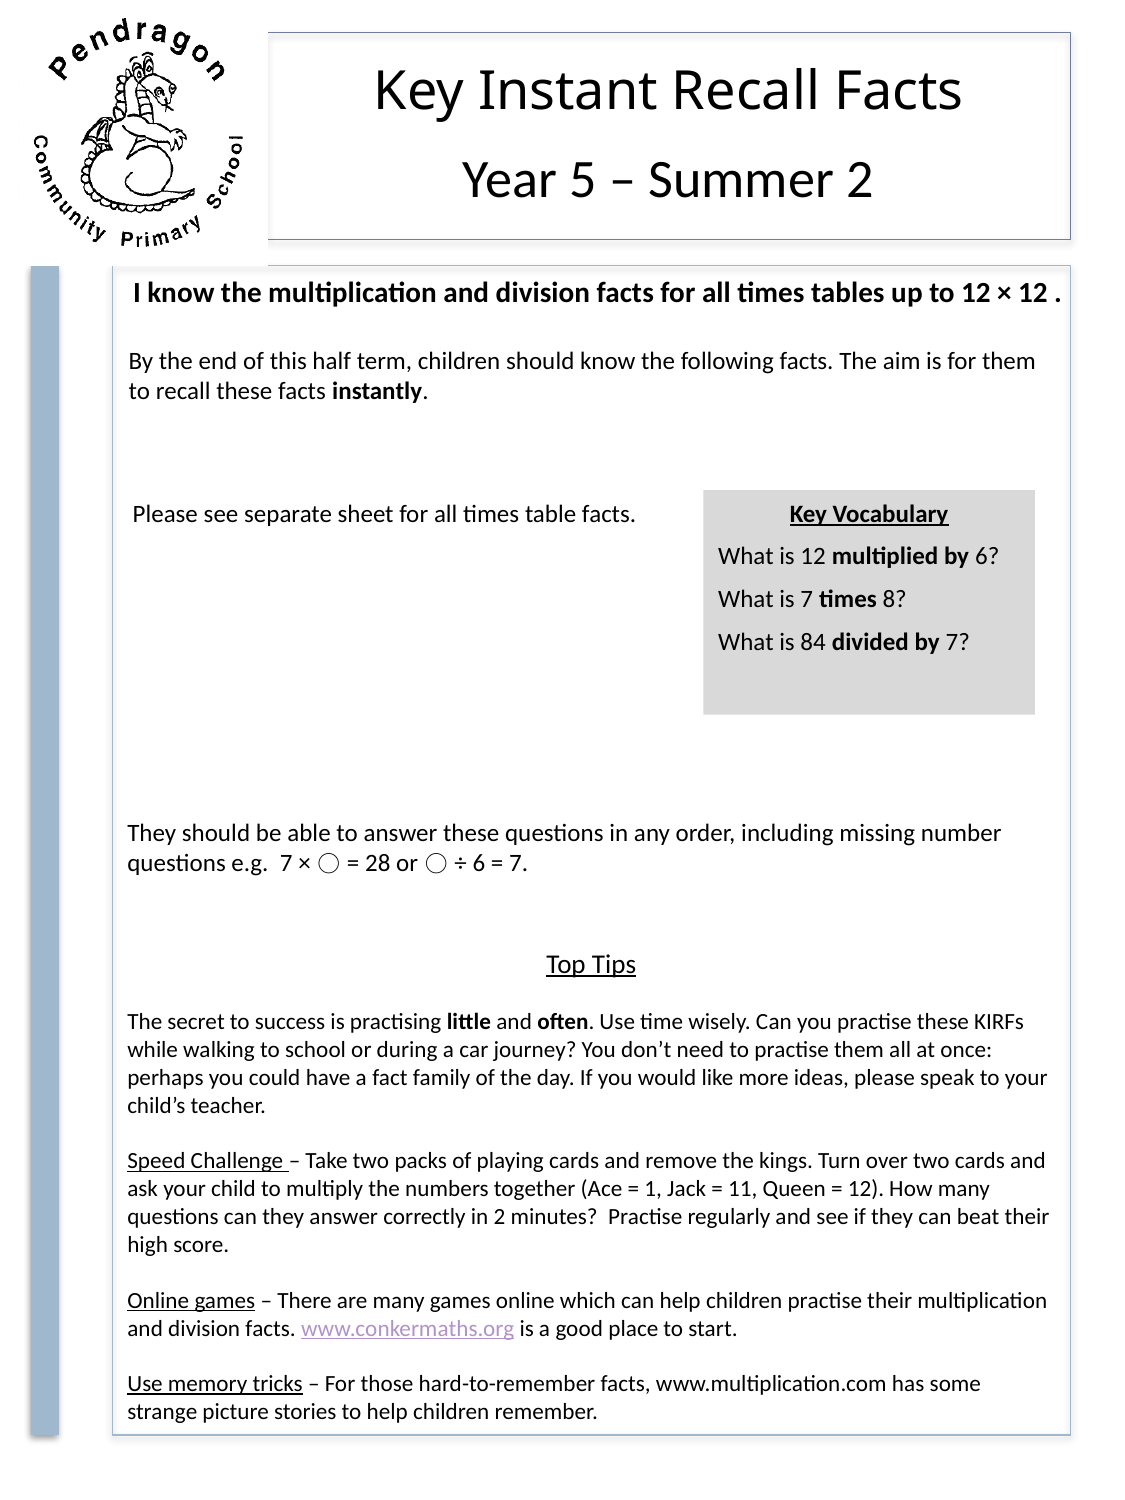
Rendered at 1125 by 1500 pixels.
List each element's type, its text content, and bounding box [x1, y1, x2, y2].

list Key Vocabulary What is 12 multiplied by 6? What is 7 times 8? What is 84 divided by 7? [703, 490, 1035, 715]
list I know the multiplication and division facts for all times tables up to 12 × 12 . [90, 265, 1106, 349]
list Top Tips The secret to success is practising little and often. Use time wisely. Can you practise these KIRFs while walking to school or during a car journey? You don’t need to practise them all at once: perhaps you could have a fact family of the day. If you would like more ideas, please speak to your child’s teacher. Speed Challenge – Take two packs of playing cards and remove the kings. Turn over two cards and ask your child to multiply the numbers together (Ace = 1, Jack = 11, Queen = 12). How many questions can they answer correctly in 2 minutes? Practise regularly and see if they can beat their high score. Online games – There are many games online which can help children practise their multiplication and division facts. www.conkermaths.org is a good place to start. Use memory tricks – For those hard-to-remember facts, www.multiplication.com has some strange picture stories to help children remember. [112, 938, 1071, 1436]
list Year 5 – Summer 2 [272, 135, 1071, 240]
list They should be able to answer these questions in any order, including missing number questions e.g. 7 × ⃝ = 28 or ⃝ ÷ 6 = 7. [112, 809, 1071, 910]
picture [18, 2, 268, 266]
list Please see separate sheet for all times table facts. [117, 490, 675, 785]
